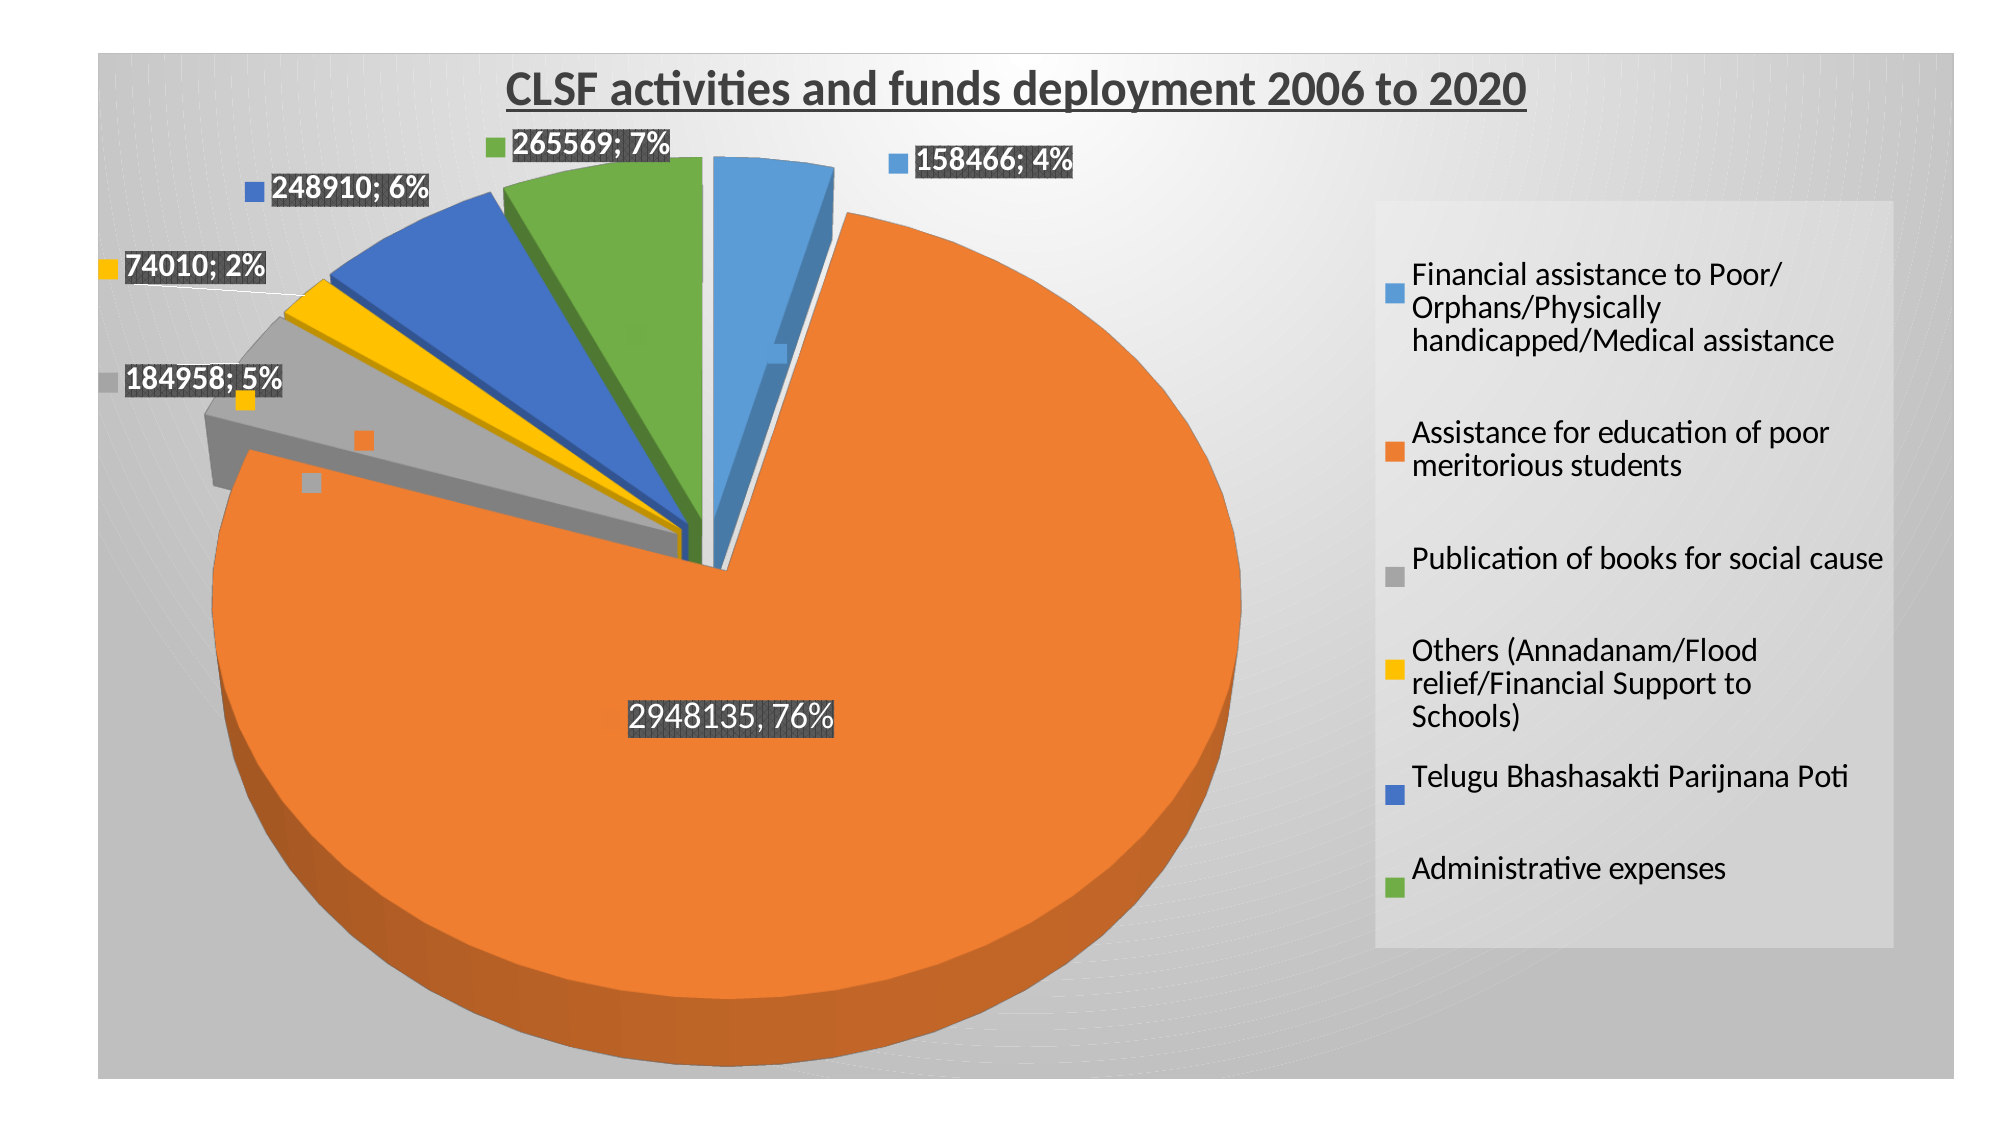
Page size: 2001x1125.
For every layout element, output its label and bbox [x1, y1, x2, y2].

chart [54, 52, 1954, 1080]
